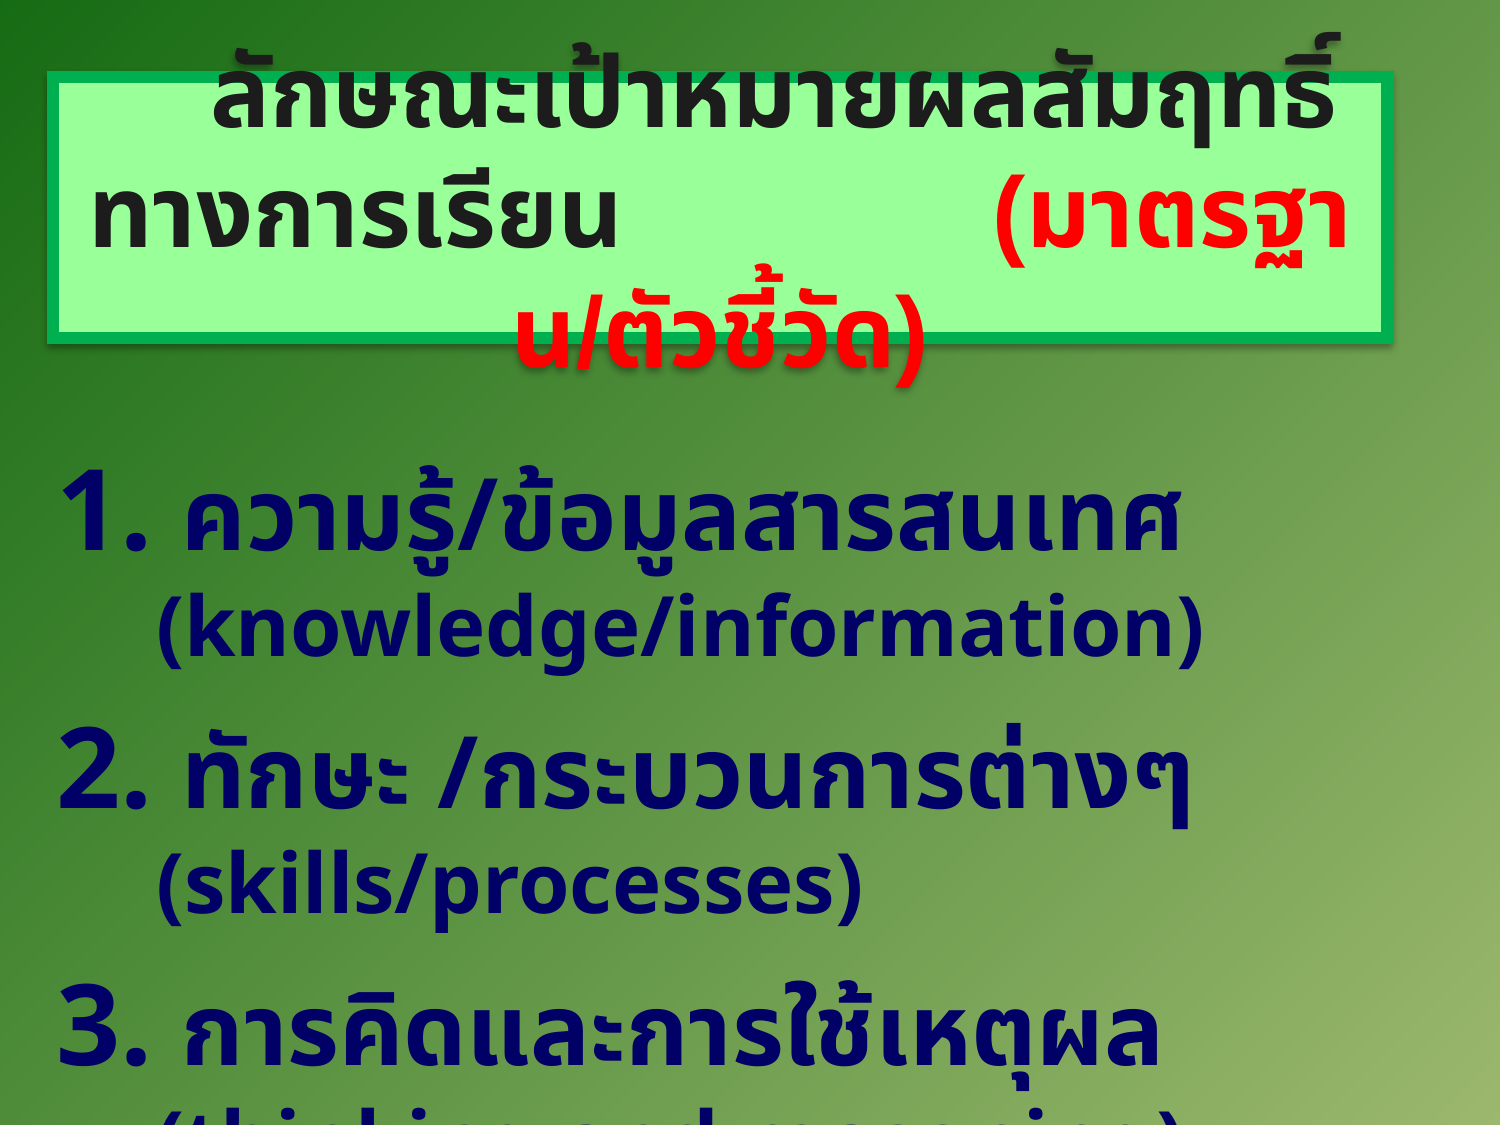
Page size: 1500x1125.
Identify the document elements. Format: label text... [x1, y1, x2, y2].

list 1. ความรู้/ข้อมูลสารสนเทศ (knowledge/information) 2. ทักษะ /กระบวนการต่างๆ (skills/processes) 3. การคิดและการใช้เหตุผล (thinking and reasoning) 4. การสื่อสาร (Communication) [40, 430, 1460, 1048]
title ลักษณะเป้าหมายผลสัมฤทธิ์ทางการเรียน (มาตรฐาน/ตัวชี้วัด) [52, 76, 1388, 339]
